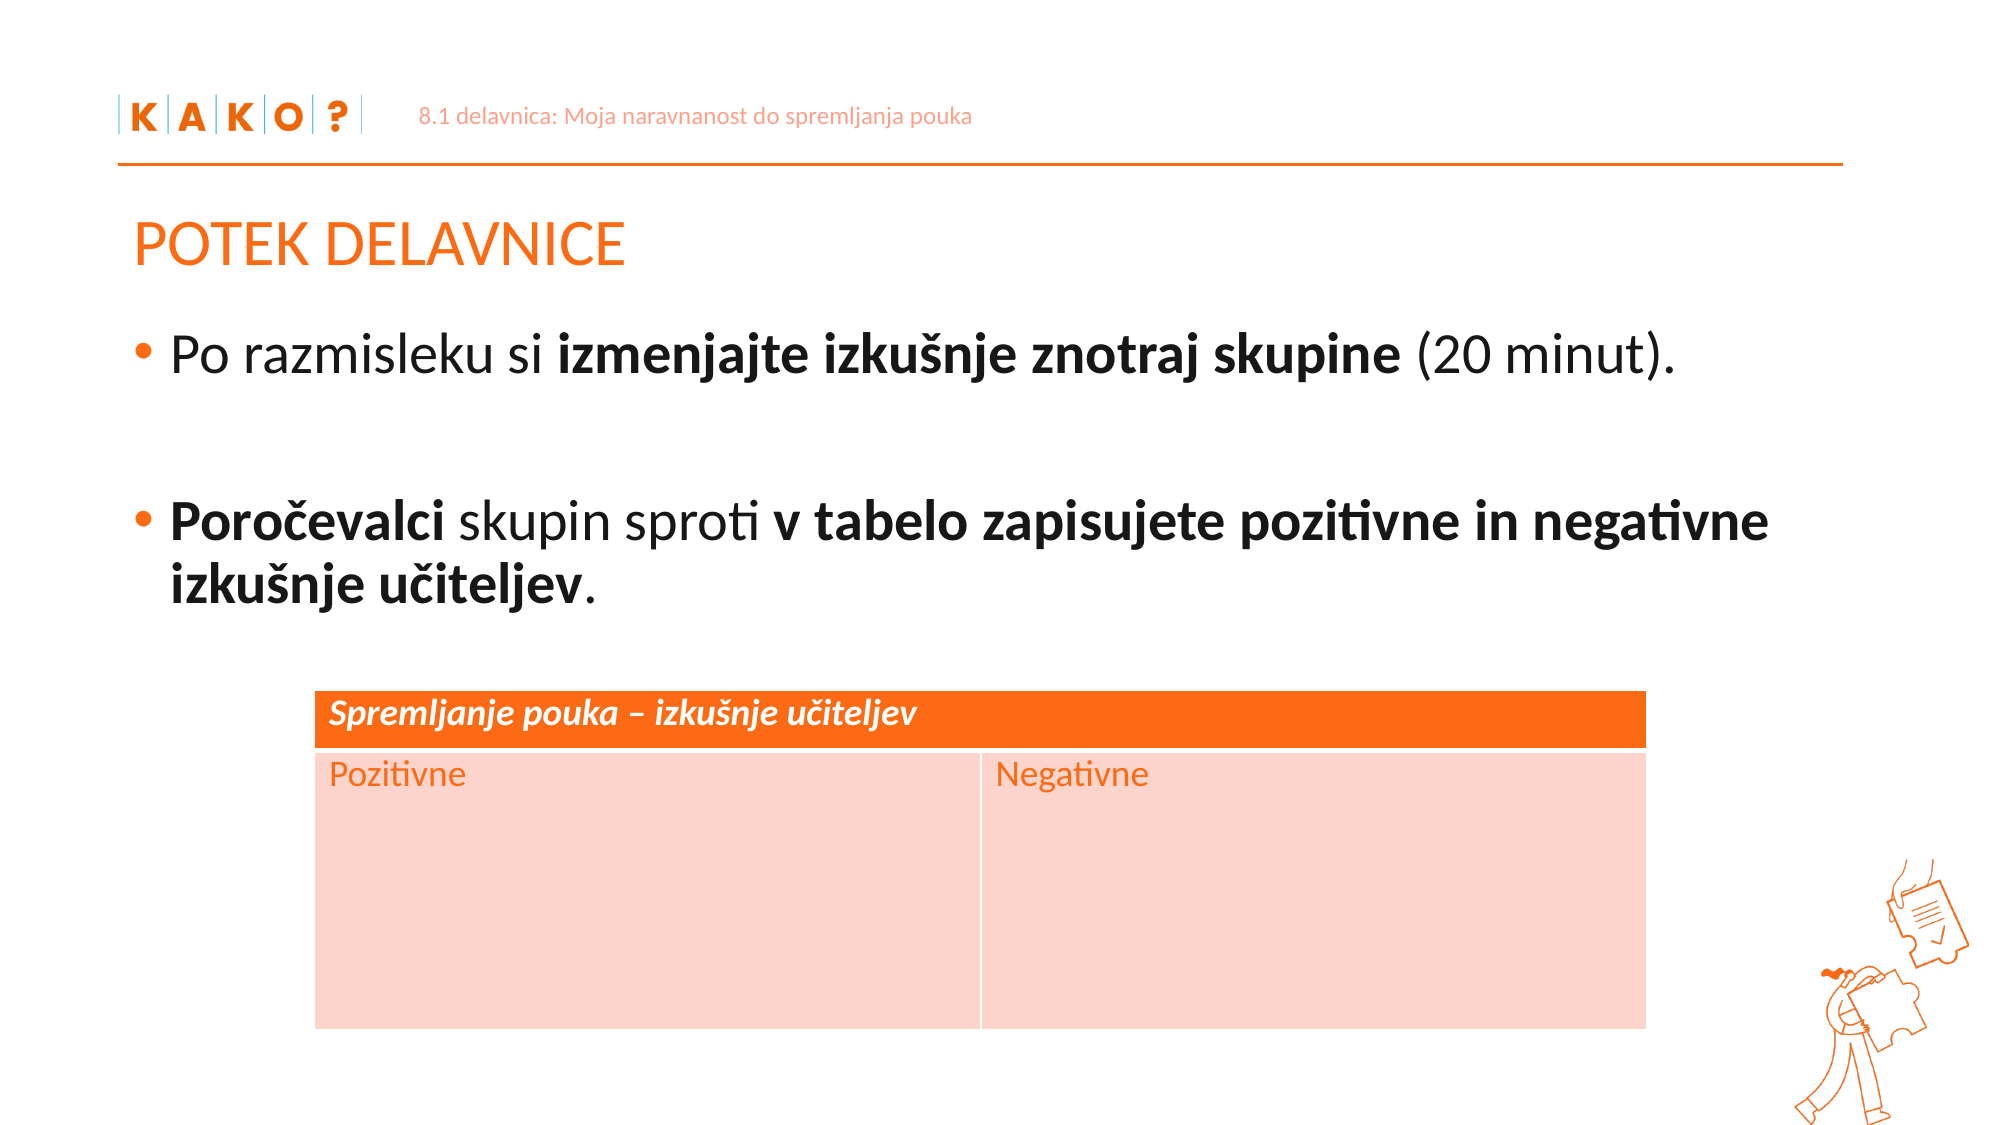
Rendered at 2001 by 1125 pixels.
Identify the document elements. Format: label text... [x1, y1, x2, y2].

table_cell Pozitivne [315, 753, 980, 1029]
table_header Spremljanje pouka – izkušnje učiteljev [315, 691, 1646, 748]
list Po razmisleku si izmenjajte izkušnje znotraj skupine (20 minut). Poročevalci skupin sproti v tabelo zapisujete pozitivne in negativne izkušnje učiteljev. [118, 315, 1844, 1030]
table_cell Negativne [982, 753, 1646, 1029]
picture [118, 94, 362, 134]
title POTEK DELAVNICE [118, 197, 1844, 288]
footer 8.1 delavnica: Moja naravnanost do spremljanja pouka [403, 94, 1844, 135]
